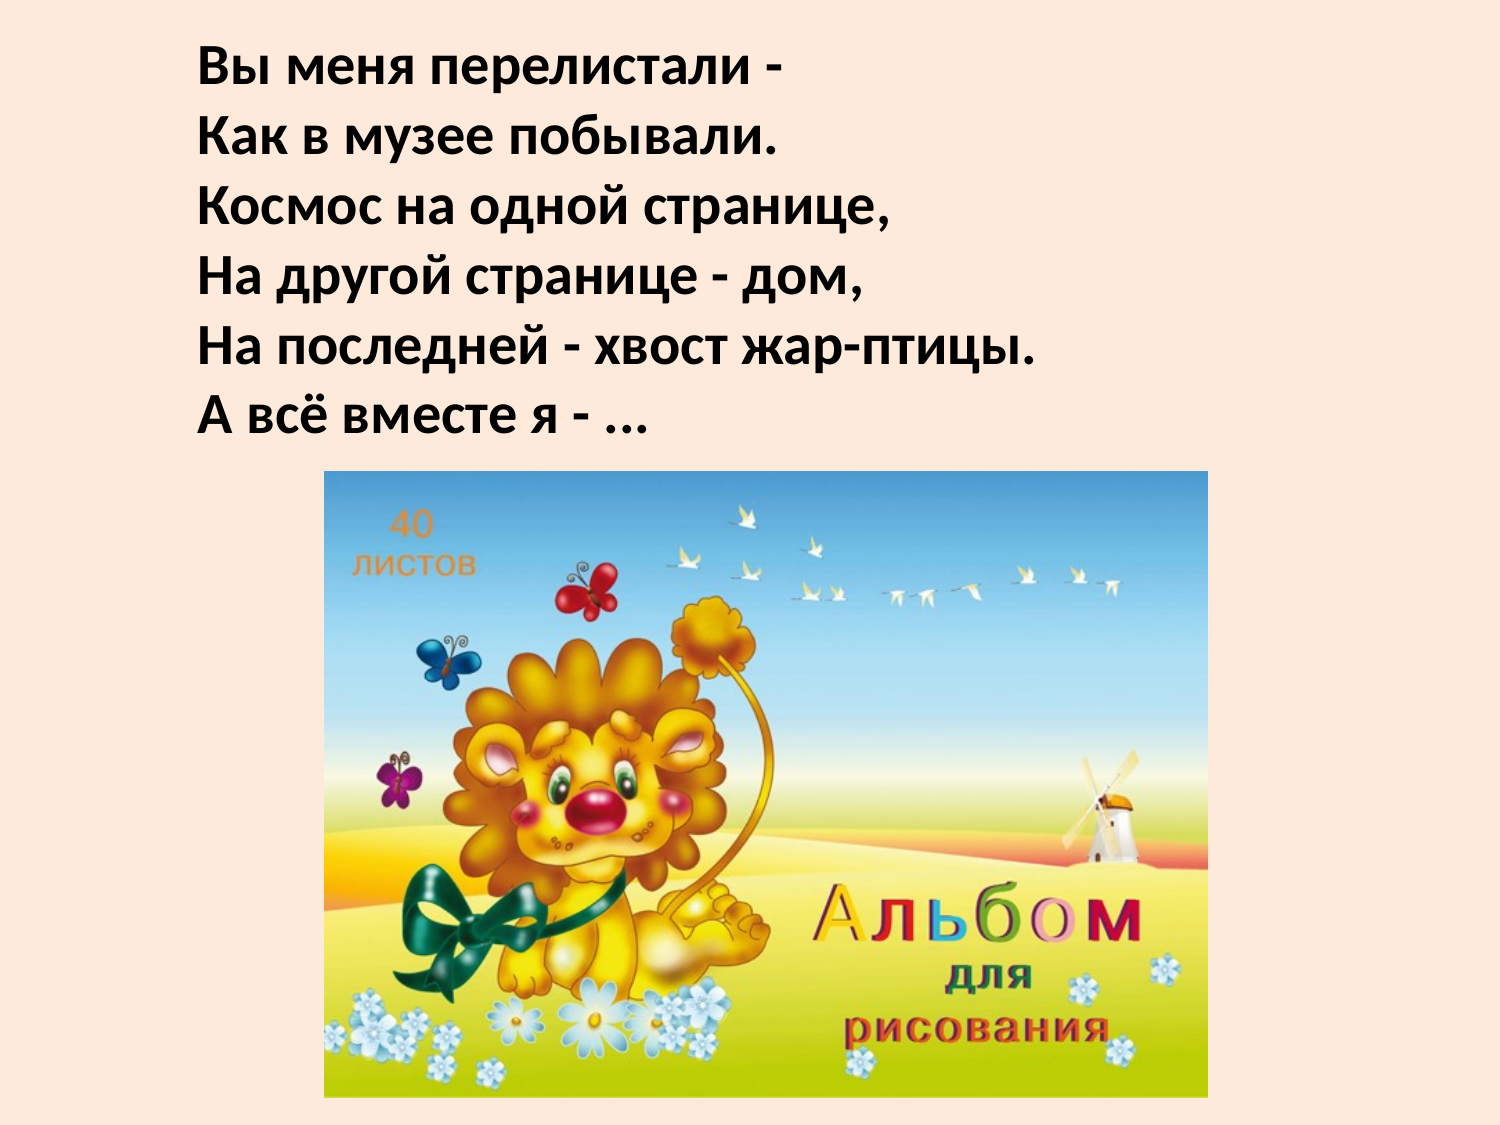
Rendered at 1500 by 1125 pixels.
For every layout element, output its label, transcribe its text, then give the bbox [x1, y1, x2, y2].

picture [324, 470, 1209, 1098]
text_box Вы меня перелистали - Как в музее побывали. Космос на одной странице, На другой странице - дом, На последней - хвост жар-птицы. А всё вместе я - ... [182, 18, 1329, 523]
